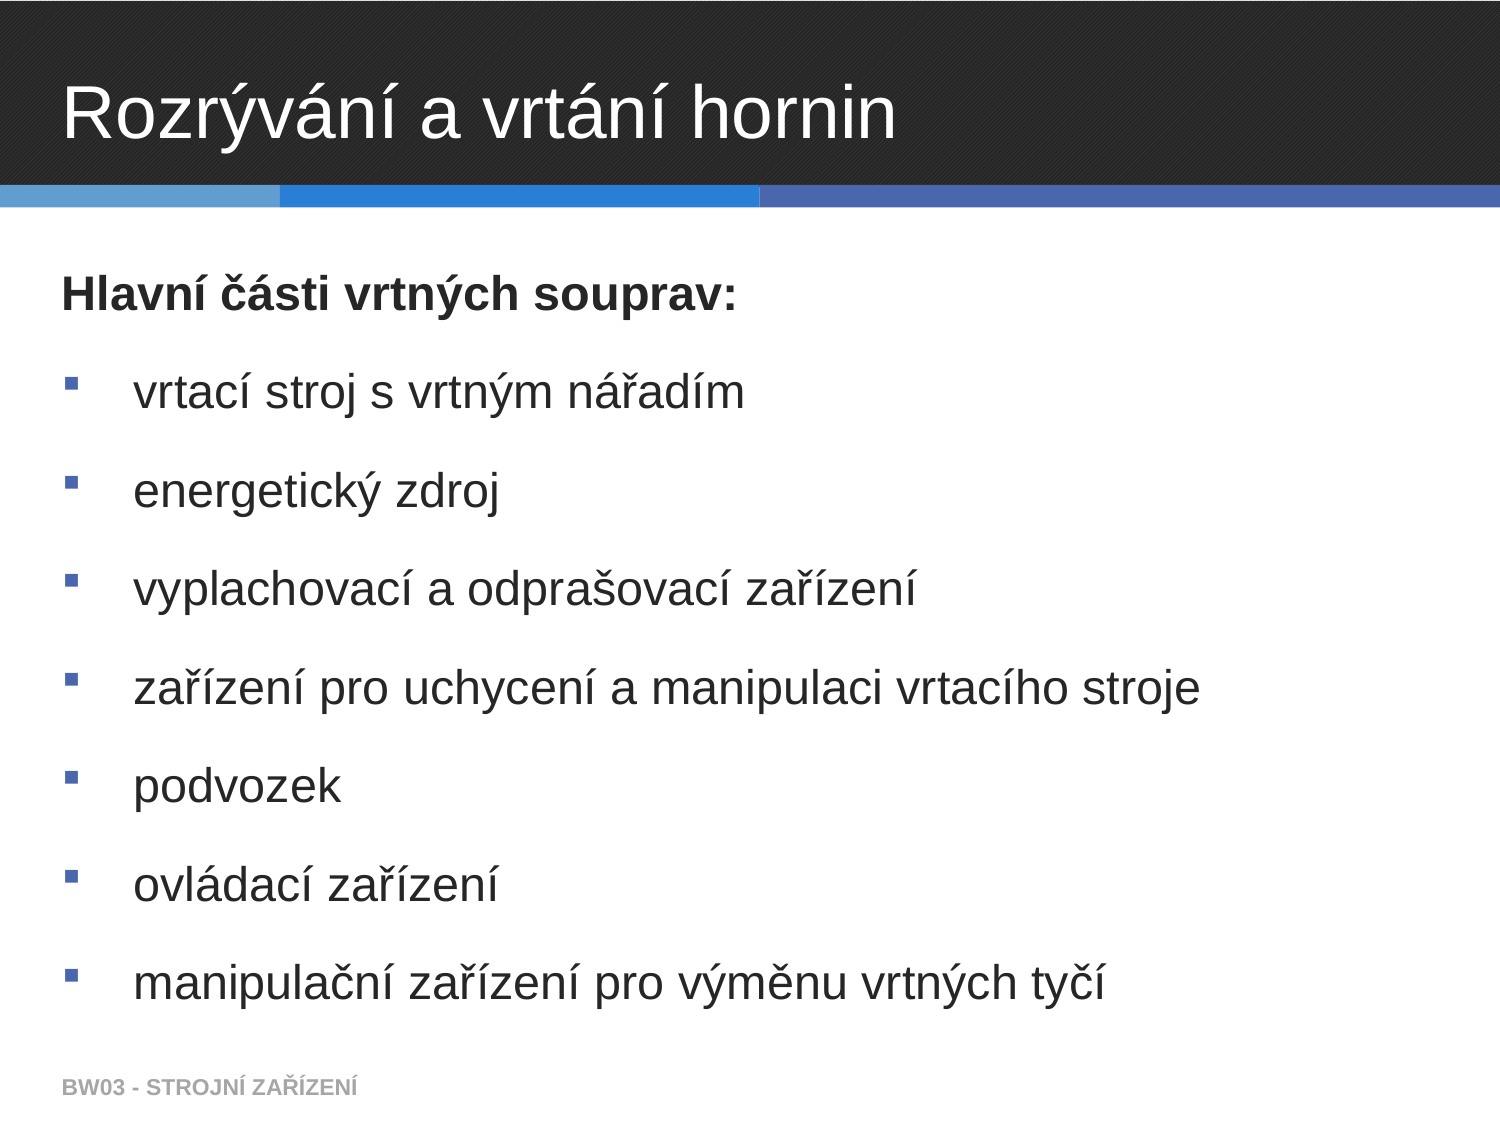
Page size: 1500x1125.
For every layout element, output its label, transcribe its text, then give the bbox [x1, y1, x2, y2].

list Hlavní části vrtných souprav: vrtací stroj s vrtným nářadím energetický zdroj vyplachovací a odprašovací zařízení zařízení pro uchycení a manipulaci vrtacího stroje podvozek ovládací zařízení manipulační zařízení pro výměnu vrtných tyčí [46, 254, 1454, 1019]
footer BW03 - STROJNÍ ZAŘÍZENÍ [46, 1055, 1052, 1116]
title Rozrývání a vrtání hornin [46, 29, 1453, 189]
